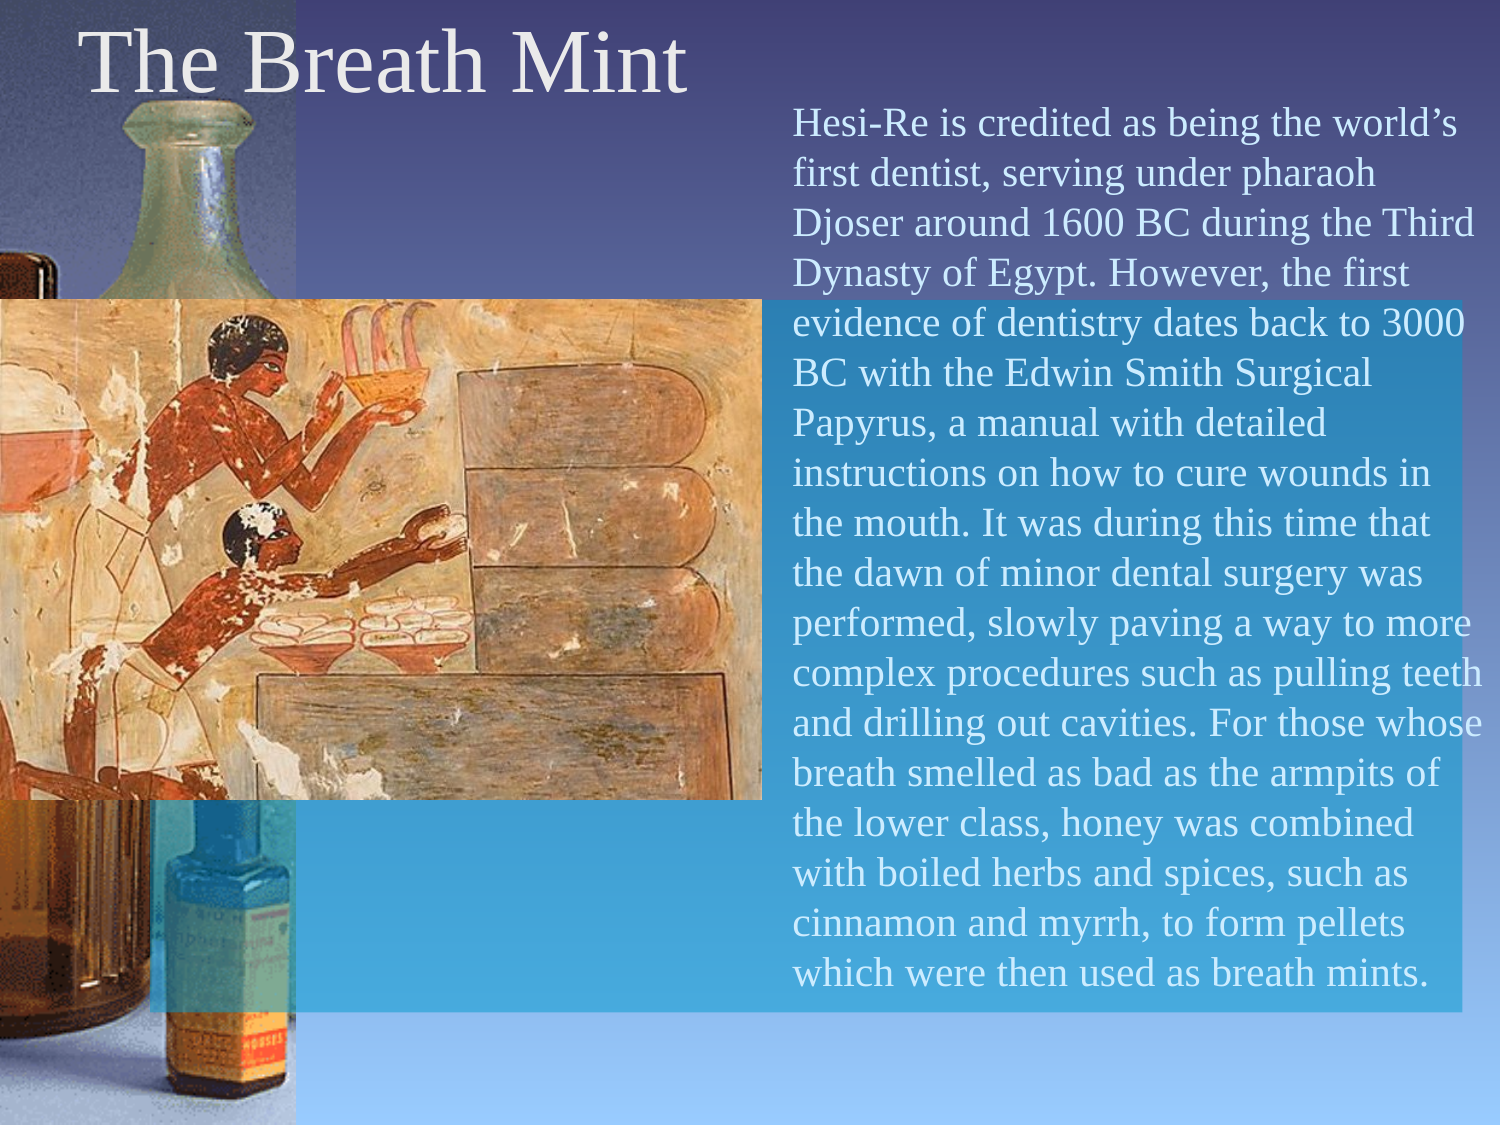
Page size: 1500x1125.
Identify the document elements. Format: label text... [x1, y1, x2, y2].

picture [0, 801, 296, 1125]
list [0, 299, 762, 801]
text_box Hesi-Re is credited as being the world’s first dentist, serving under pharaoh Djoser around 1600 BC during the Third Dynasty of Egypt. However, the first evidence of dentistry dates back to 3000 BC with the Edwin Smith Surgical Papyrus, a manual with detailed instructions on how to cure wounds in the mouth. It was during this time that the dawn of minor dental surgery was performed, slowly paving a way to more complex procedures such as pulling teeth and drilling out cavities. For those whose breath smelled as bad as the armpits of the lower class, honey was combined with boiled herbs and spices, such as cinnamon and myrrh, to form pellets which were then used as breath mints. [777, 87, 1500, 1053]
picture [0, 0, 296, 299]
title The Breath Mint [62, 0, 762, 113]
